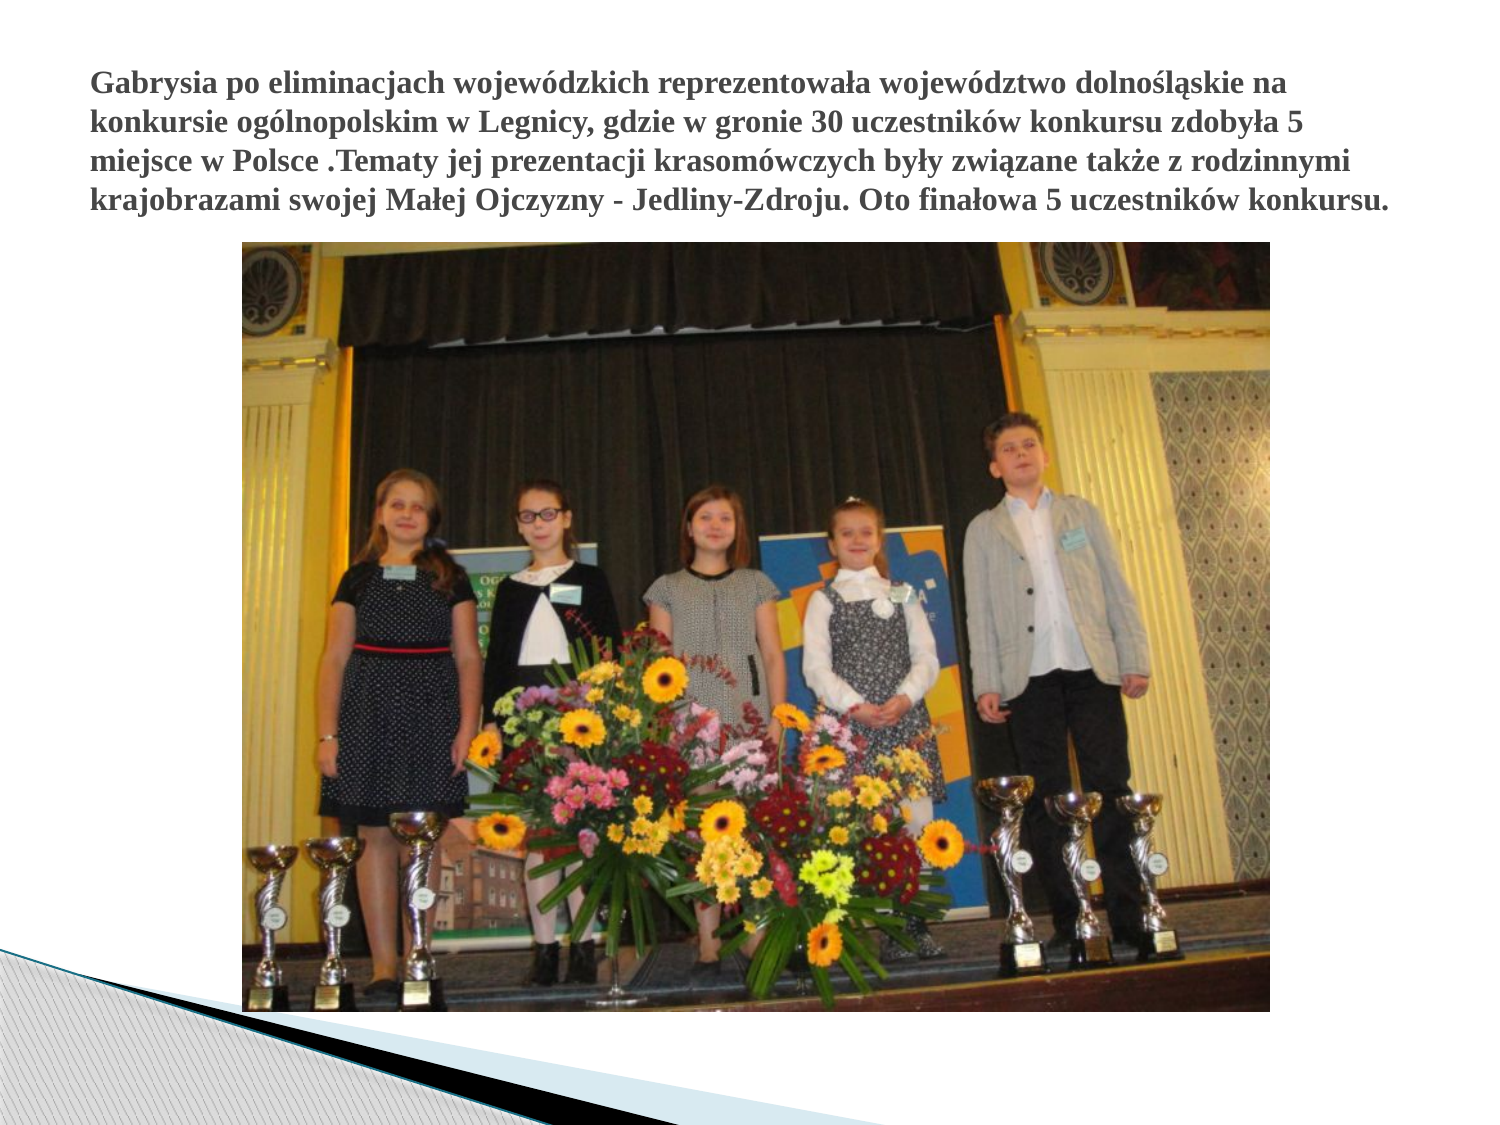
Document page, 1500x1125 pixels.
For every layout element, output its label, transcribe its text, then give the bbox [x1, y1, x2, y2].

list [241, 242, 1270, 1012]
title Gabrysia po eliminacjach wojewódzkich reprezentowała województwo dolnośląskie na konkursie ogólnopolskim w Legnicy, gdzie w gronie 30 uczestników konkursu zdobyła 5 miejsce w Polsce .Tematy jej prezentacji krasomówczych były związane także z rodzinnymi krajobrazami swojej Małej Ojczyzny - Jedliny-Zdroju. Oto finałowa 5 uczestników konkursu. [75, 45, 1425, 233]
